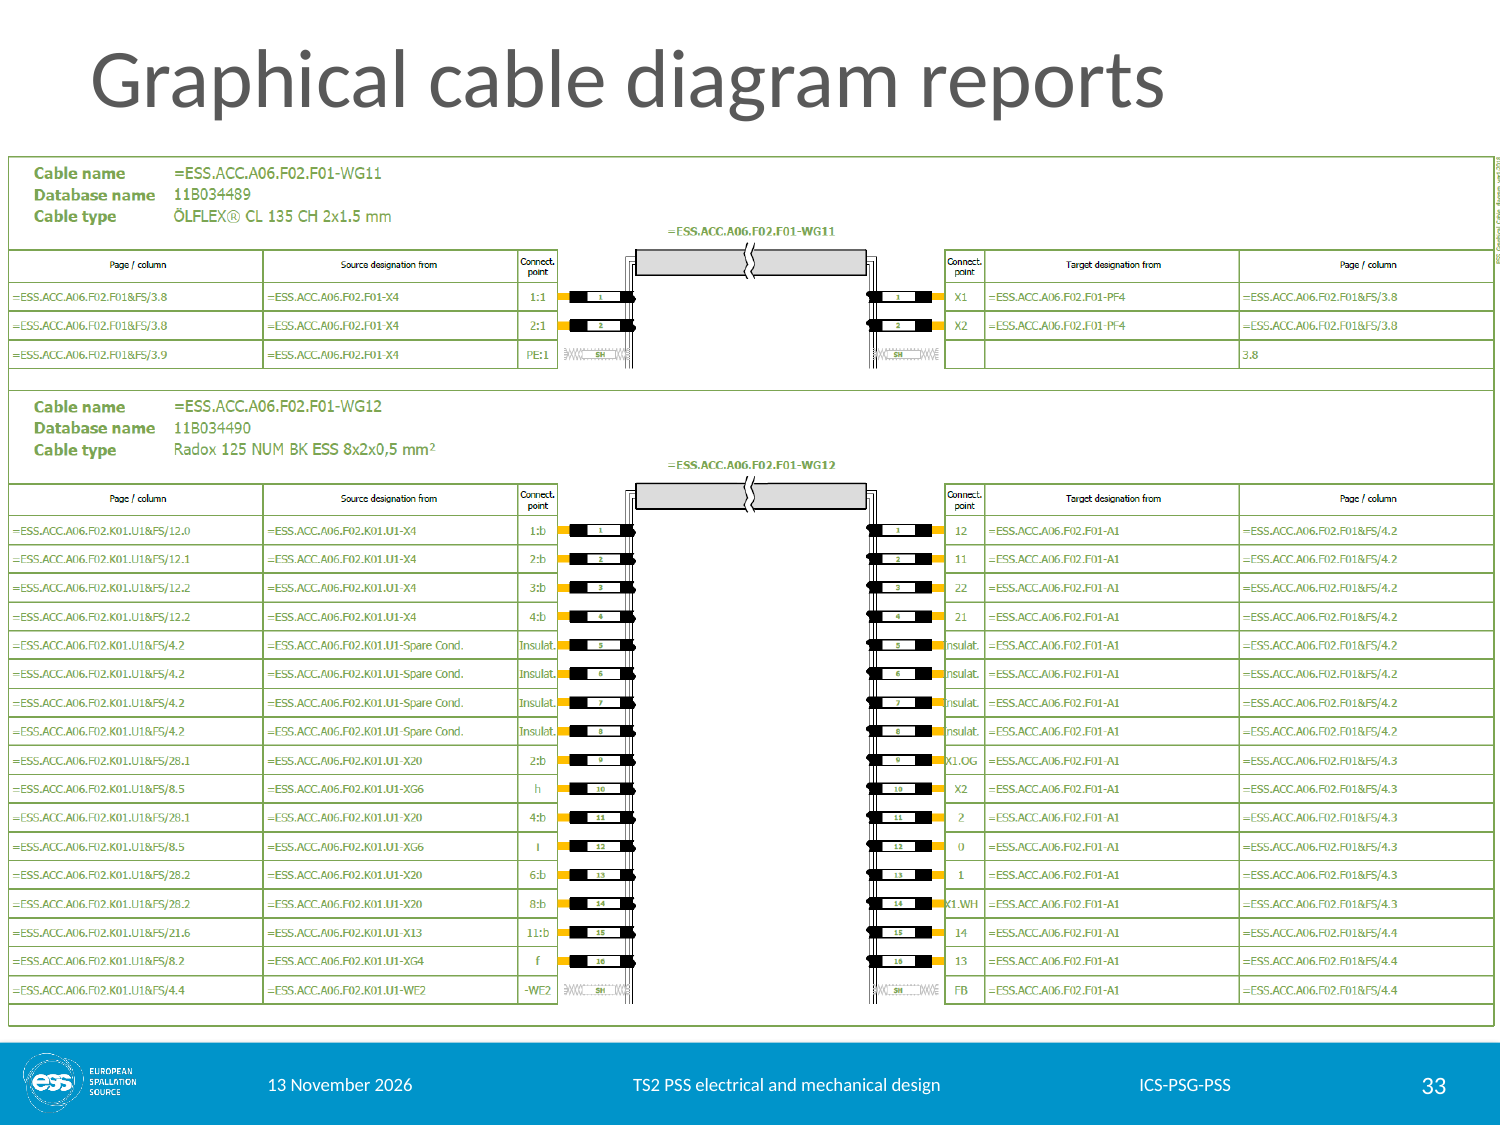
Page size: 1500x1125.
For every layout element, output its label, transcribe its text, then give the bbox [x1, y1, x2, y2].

title Graphical cable diagram reports [75, 0, 1247, 147]
picture [32, 1075, 73, 1090]
picture [0, 149, 1500, 1033]
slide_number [165, 1054, 515, 1115]
slide_number 33 [1376, 1054, 1462, 1115]
footer TS2 PSS electrical and mechanical design [549, 1054, 1025, 1115]
